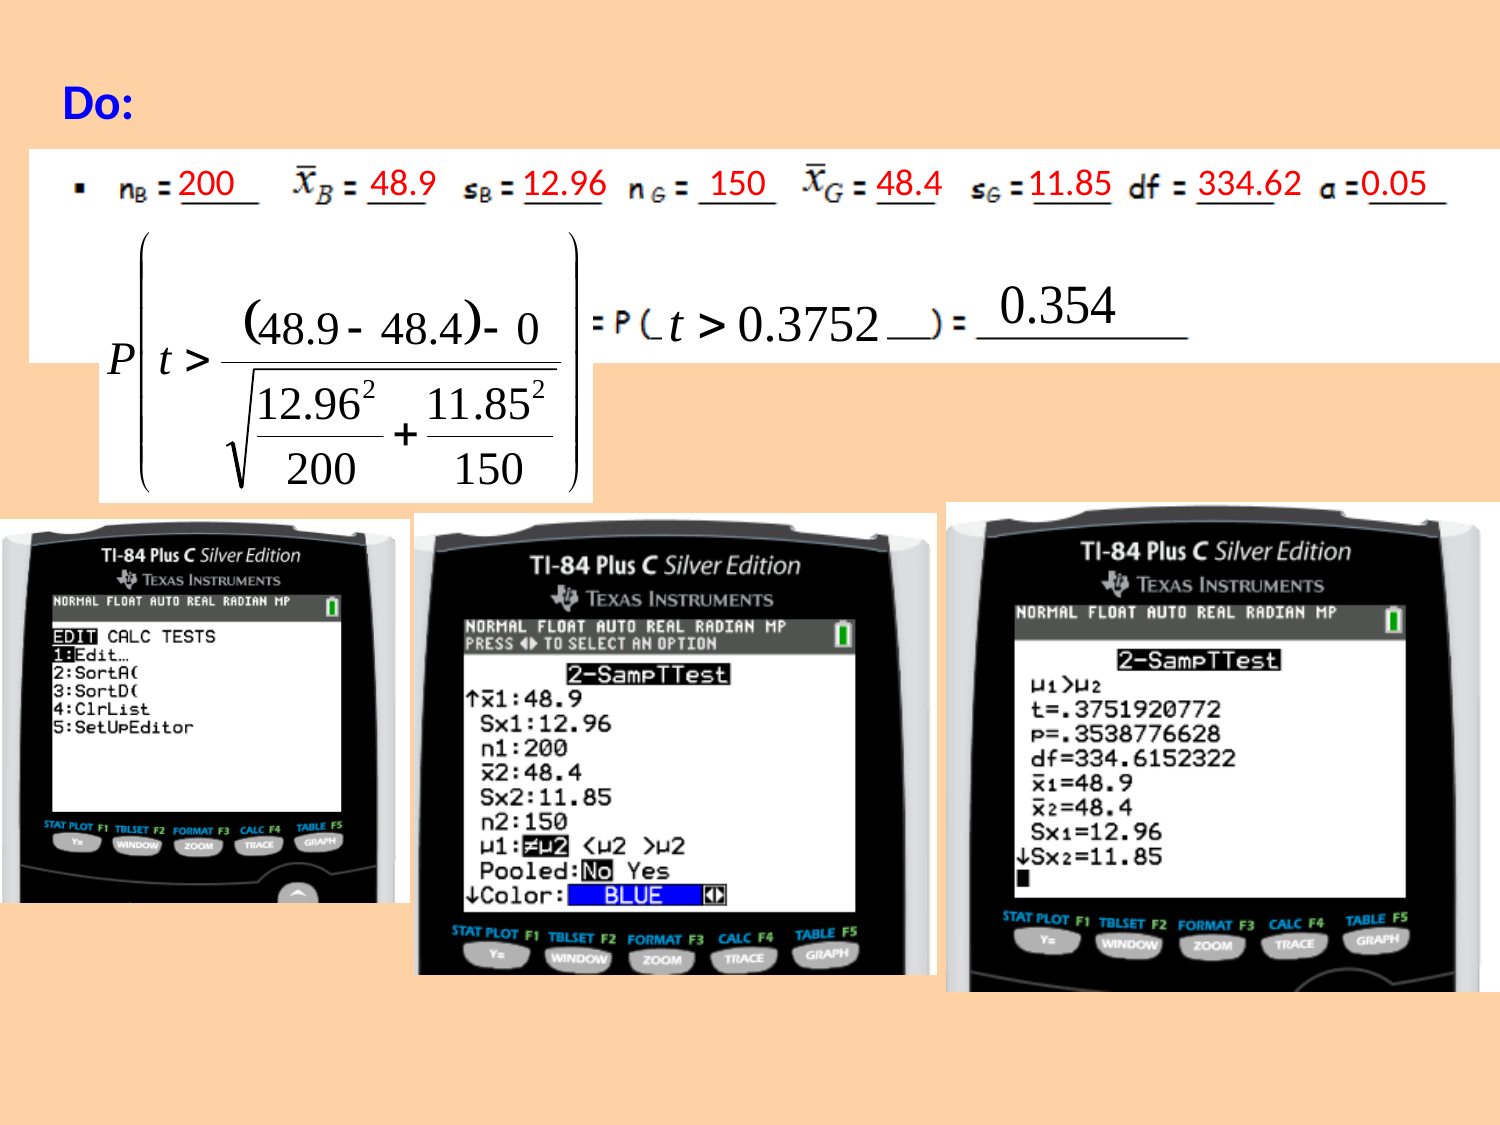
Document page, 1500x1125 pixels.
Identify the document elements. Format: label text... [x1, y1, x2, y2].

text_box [662, 293, 888, 355]
picture [414, 513, 937, 976]
picture [29, 149, 1500, 363]
text_box Do: [24, 62, 559, 138]
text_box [992, 272, 1127, 338]
picture [0, 519, 410, 903]
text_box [98, 222, 594, 503]
picture [946, 502, 1500, 992]
